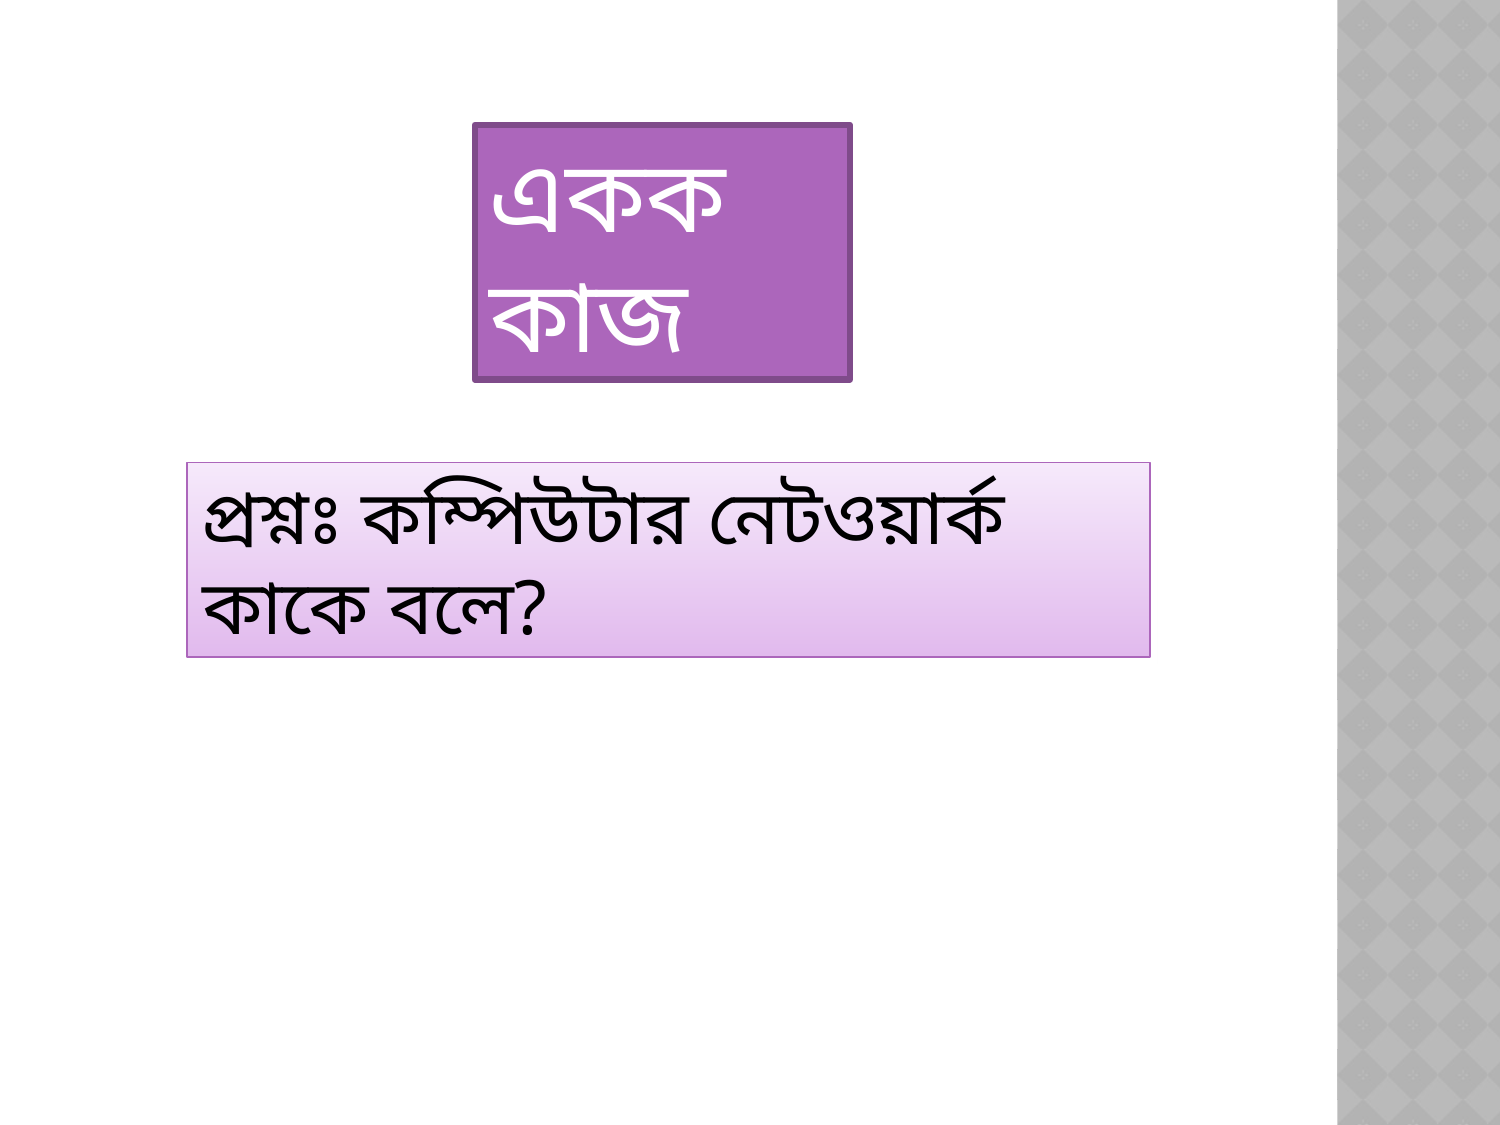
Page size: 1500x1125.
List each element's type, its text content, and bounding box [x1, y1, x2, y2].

text_box প্রশ্নঃ কম্পিউটার নেটওয়ার্ক কাকে বলে? [186, 462, 1151, 658]
text_box একক কাজ [472, 122, 853, 383]
